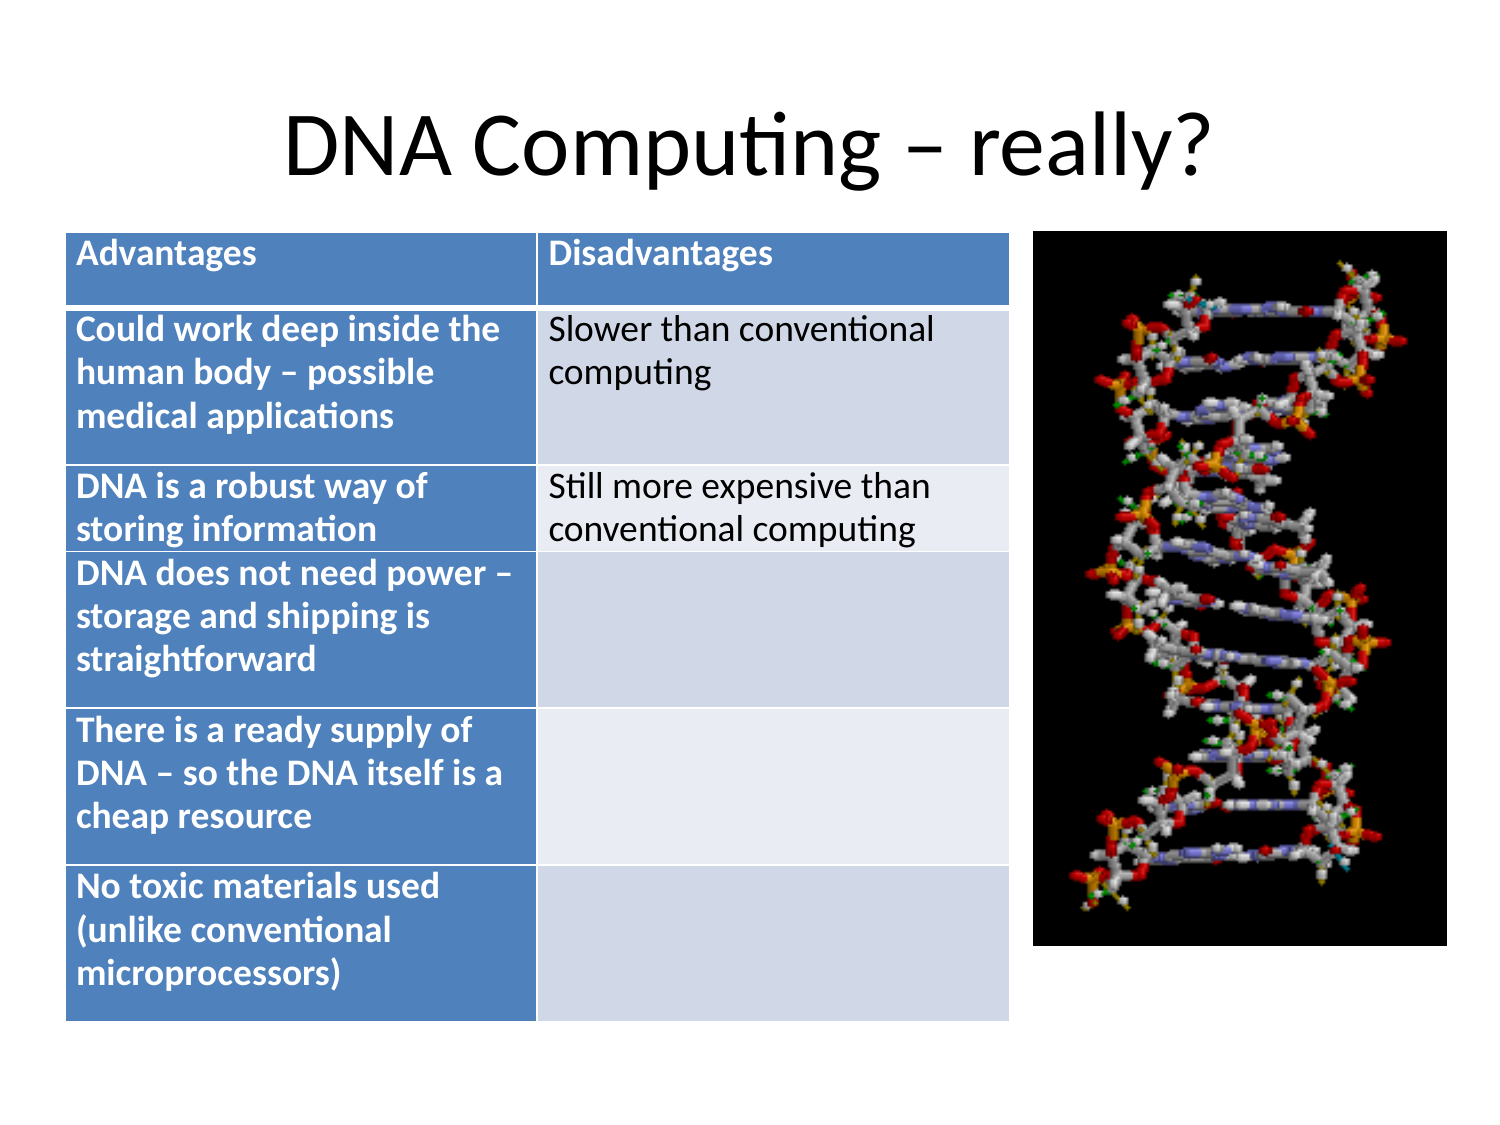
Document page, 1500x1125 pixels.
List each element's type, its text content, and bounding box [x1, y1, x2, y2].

table_cell [538, 866, 1009, 1021]
table_cell There is a ready supply of DNA – so the DNA itself is a cheap resource [66, 709, 536, 864]
table_cell [538, 709, 1009, 864]
title DNA Computing – really? [75, 45, 1425, 233]
table_cell DNA does not need power – storage and shipping is straightforward [66, 552, 536, 707]
table_cell No toxic materials used (unlike conventional microprocessors) [66, 866, 536, 1021]
picture [1033, 231, 1447, 946]
table_cell DNA is a robust way of storing information [66, 466, 536, 551]
table_cell [538, 552, 1009, 707]
table_header Disadvantages [538, 233, 1009, 305]
table_cell Slower than conventional computing [538, 311, 1009, 464]
table_cell Still more expensive than conventional computing [538, 466, 1009, 551]
table_header Advantages [66, 233, 536, 305]
table_cell Could work deep inside the human body – possible medical applications [66, 311, 536, 464]
